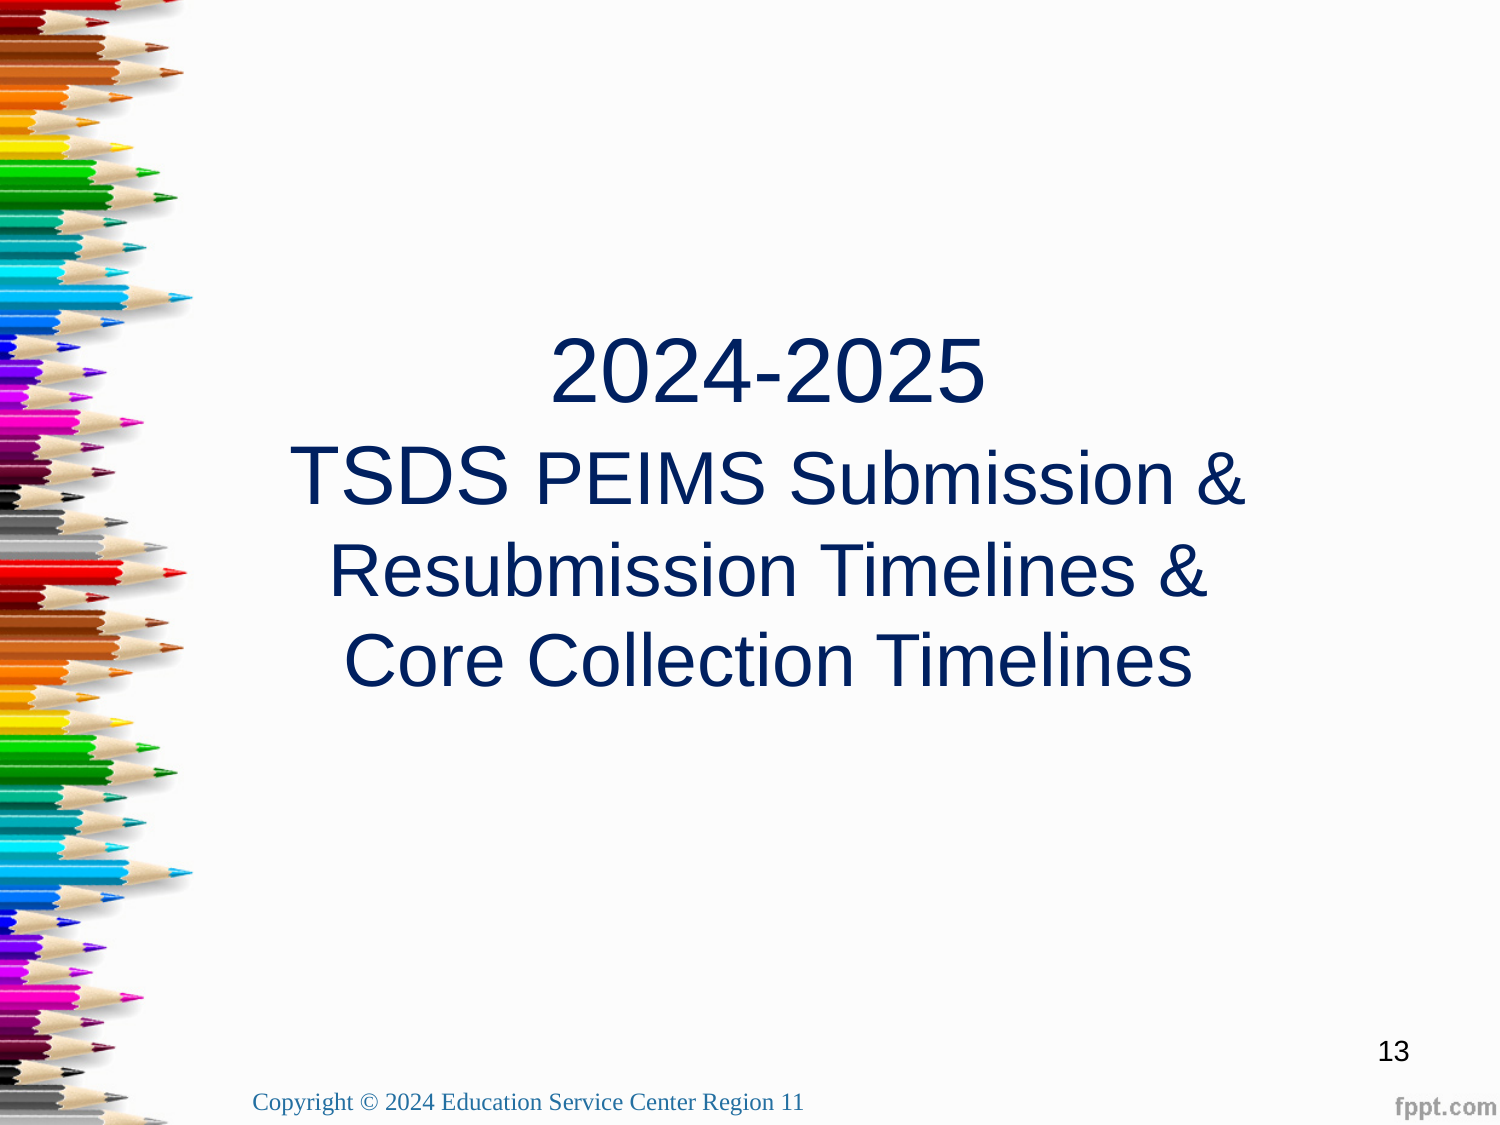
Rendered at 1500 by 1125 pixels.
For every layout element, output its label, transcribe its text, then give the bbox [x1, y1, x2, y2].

slide_number 13 [1074, 1024, 1425, 1103]
title 2024-2025 TSDS PEIMS Submission & Resubmission Timelines & Core Collection Timelines [137, 287, 1400, 725]
text_box Copyright © 2024 Education Service Center Region 11 [237, 1081, 988, 1123]
picture [0, 0, 1500, 1125]
